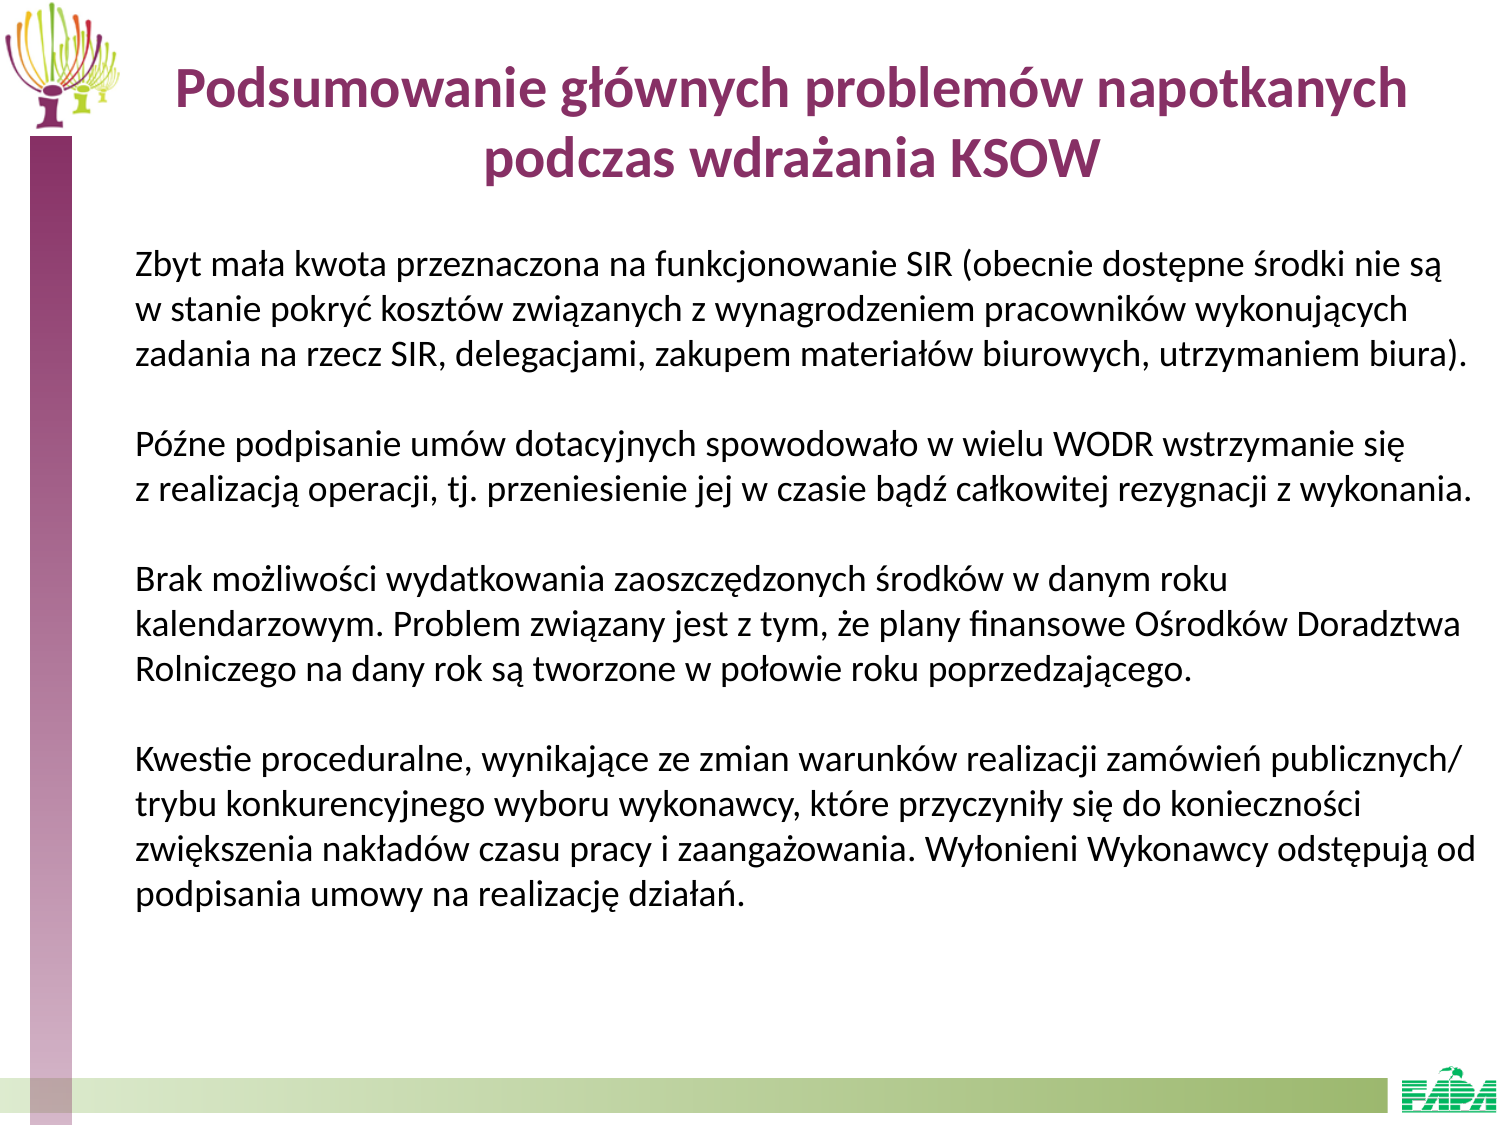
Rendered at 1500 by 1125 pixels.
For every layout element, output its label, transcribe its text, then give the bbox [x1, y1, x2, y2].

text_box Zbyt mała kwota przeznaczona na funkcjonowanie SIR (obecnie dostępne środki nie są w stanie pokryć kosztów związanych z wynagrodzeniem pracowników wykonujących zadania na rzecz SIR, delegacjami, zakupem materiałów biurowych, utrzymaniem biura). Późne podpisanie umów dotacyjnych spowodowało w wielu WODR wstrzymanie się z realizacją operacji, tj. przeniesienie jej w czasie bądź całkowitej rezygnacji z wykonania. Brak możliwości wydatkowania zaoszczędzonych środków w danym roku kalendarzowym. Problem związany jest z tym, że plany finansowe Ośrodków Doradztwa Rolniczego na dany rok są tworzone w połowie roku poprzedzającego. Kwestie proceduralne, wynikające ze zmian warunków realizacji zamówień publicznych/ trybu konkurencyjnego wyboru wykonawcy, które przyczyniły się do konieczności zwiększenia nakładów czasu pracy i zaangażowania. Wyłonieni Wykonawcy odstępują od podpisania umowy na realizację działań. [120, 231, 1497, 922]
text_box [28, 139, 73, 1125]
text_box [73, 1076, 1390, 1114]
title Podsumowanie głównych problemów napotkanych podczas wdrażania KSOW [159, 30, 1425, 209]
text_box [0, 1076, 28, 1114]
picture [3, 0, 121, 131]
picture [1402, 1066, 1498, 1113]
